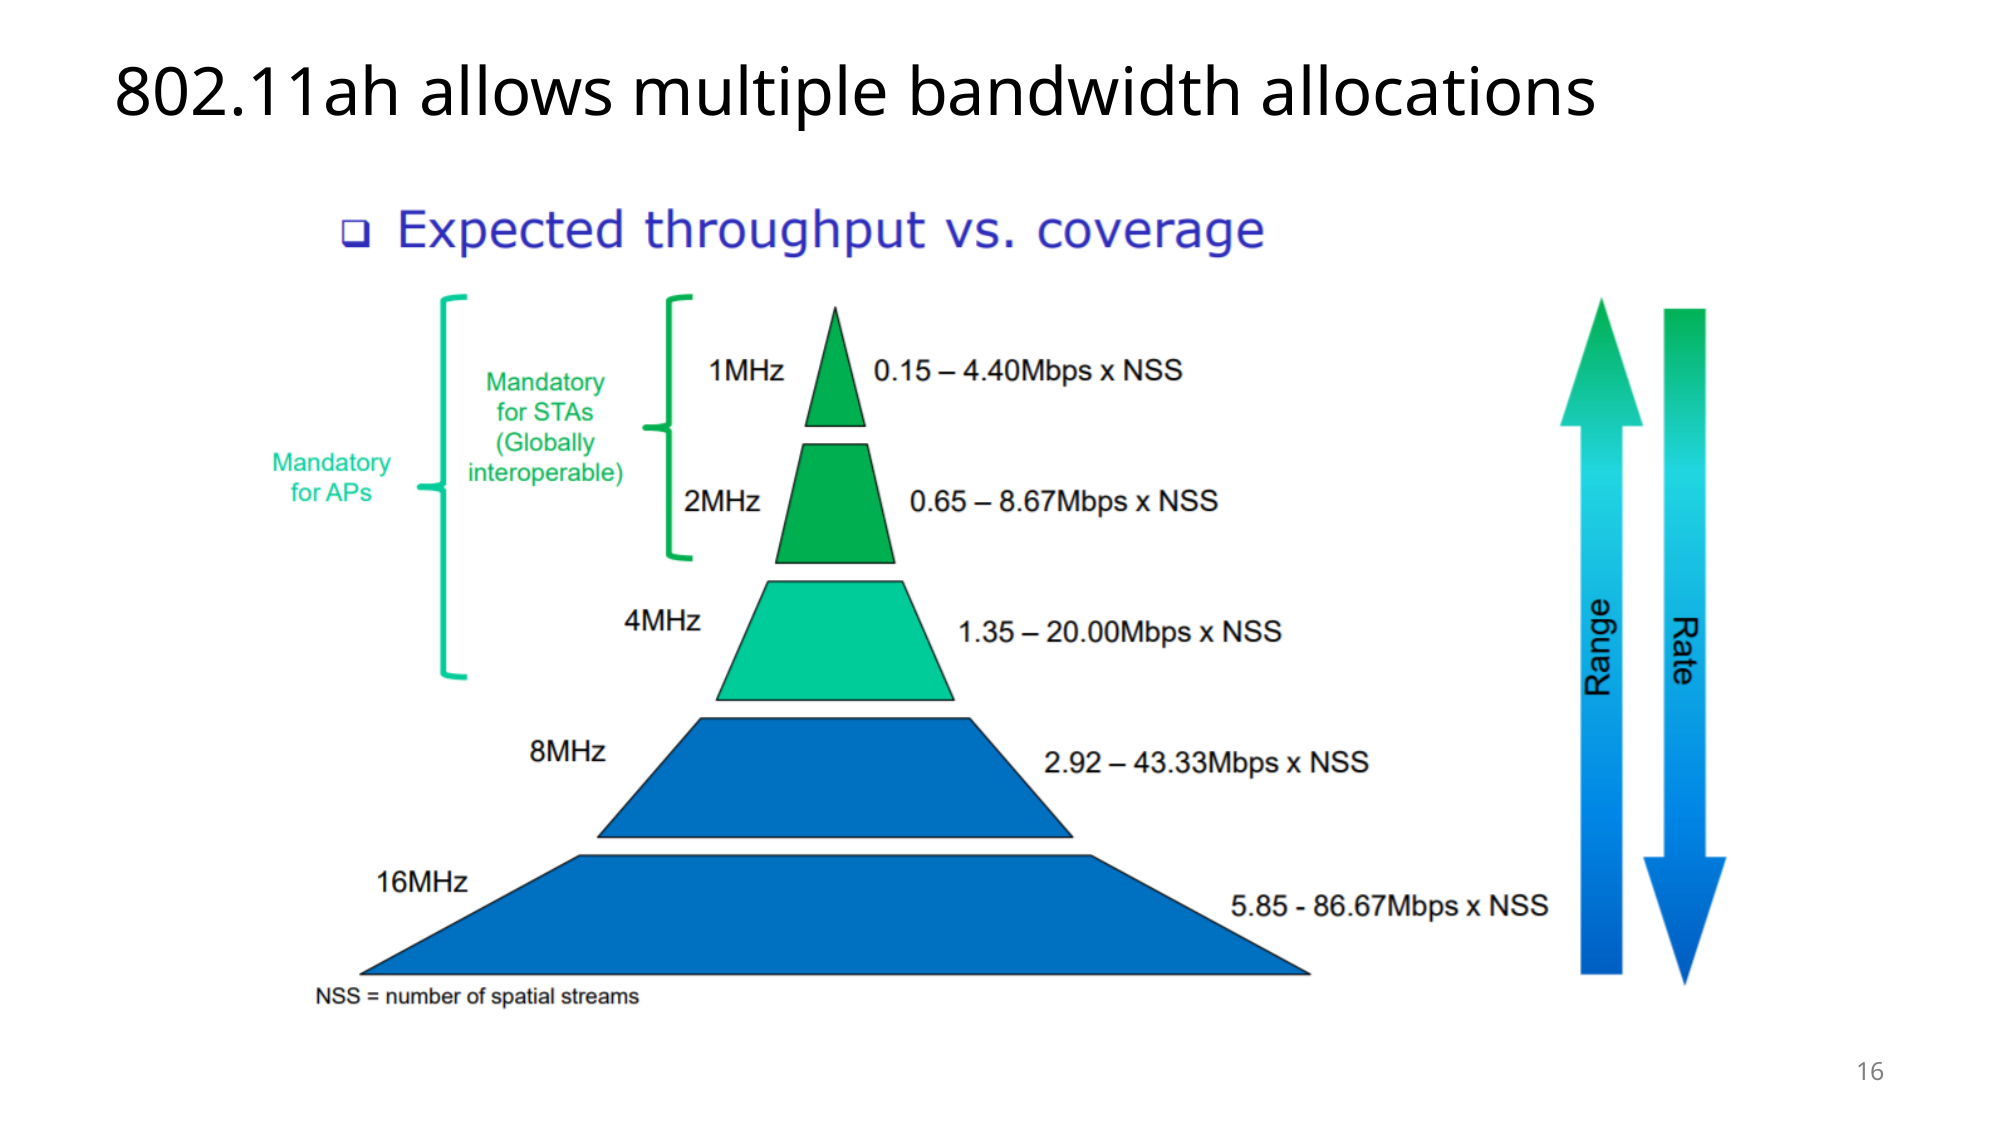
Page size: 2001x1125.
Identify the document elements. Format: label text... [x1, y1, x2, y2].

title 802.11ah allows multiple bandwidth allocations [99, 37, 1900, 150]
picture [266, 187, 1740, 1010]
slide_number 16 [1749, 1042, 1900, 1103]
